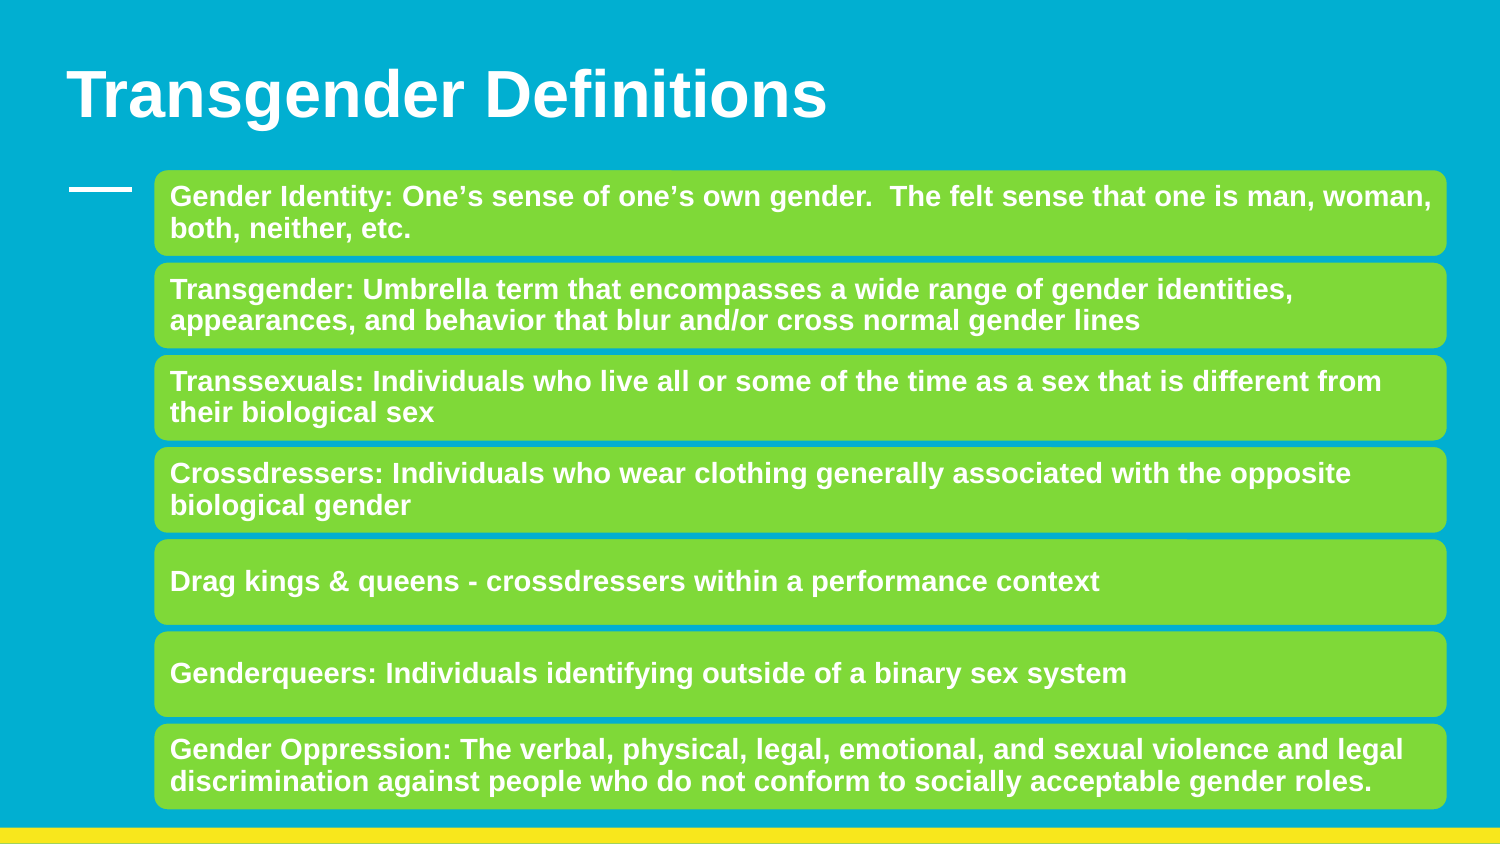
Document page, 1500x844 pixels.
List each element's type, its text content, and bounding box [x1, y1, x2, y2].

title Transgender Definitions [51, 35, 1449, 163]
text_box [152, 167, 1450, 812]
